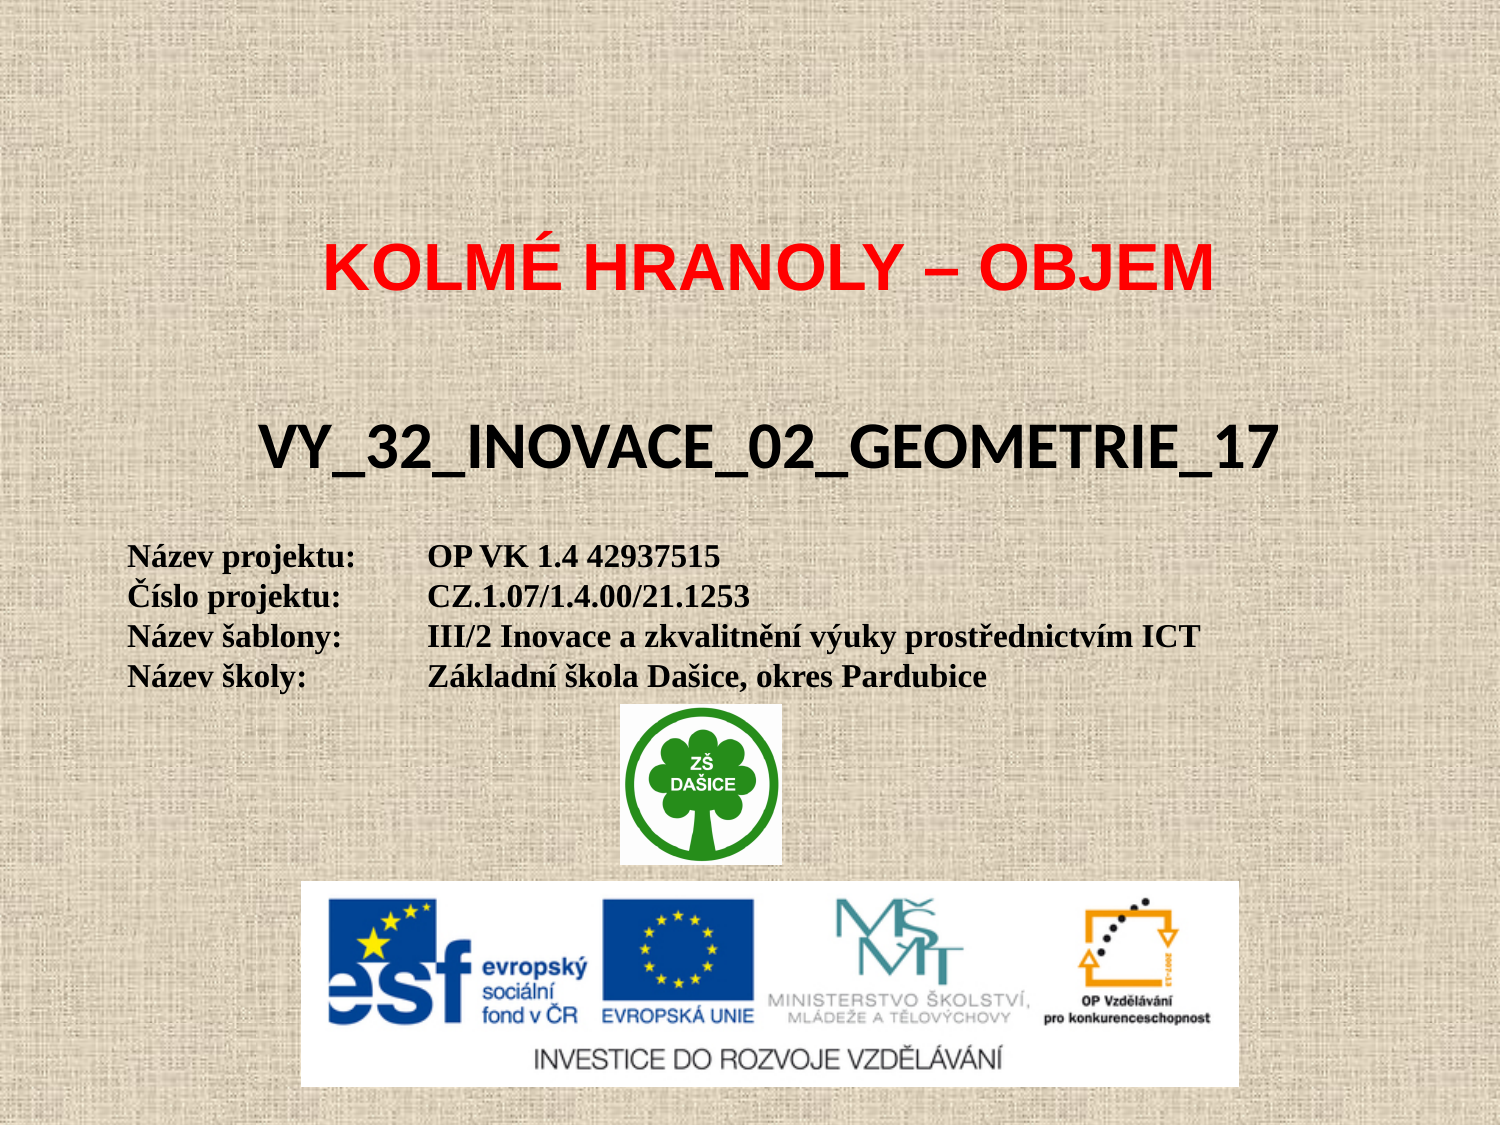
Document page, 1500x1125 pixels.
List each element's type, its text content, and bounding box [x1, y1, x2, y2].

text_box VY_32_INOVACE_02_GEOMETRIE_17 [243, 394, 1297, 489]
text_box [619, 703, 782, 866]
title KOLMÉ HRANOLY – OBJEM [132, 174, 1408, 353]
text_box Název projektu: OP VK 1.4 42937515 Číslo projektu: CZ.1.07/1.4.00/21.1253 Název šablony: III/2 Inovace a zkvalitnění výuky prostřednictvím ICT Název školy: Základní škola Dašice, okres Pardubice [112, 527, 1388, 742]
picture [0, 0, 1500, 1125]
